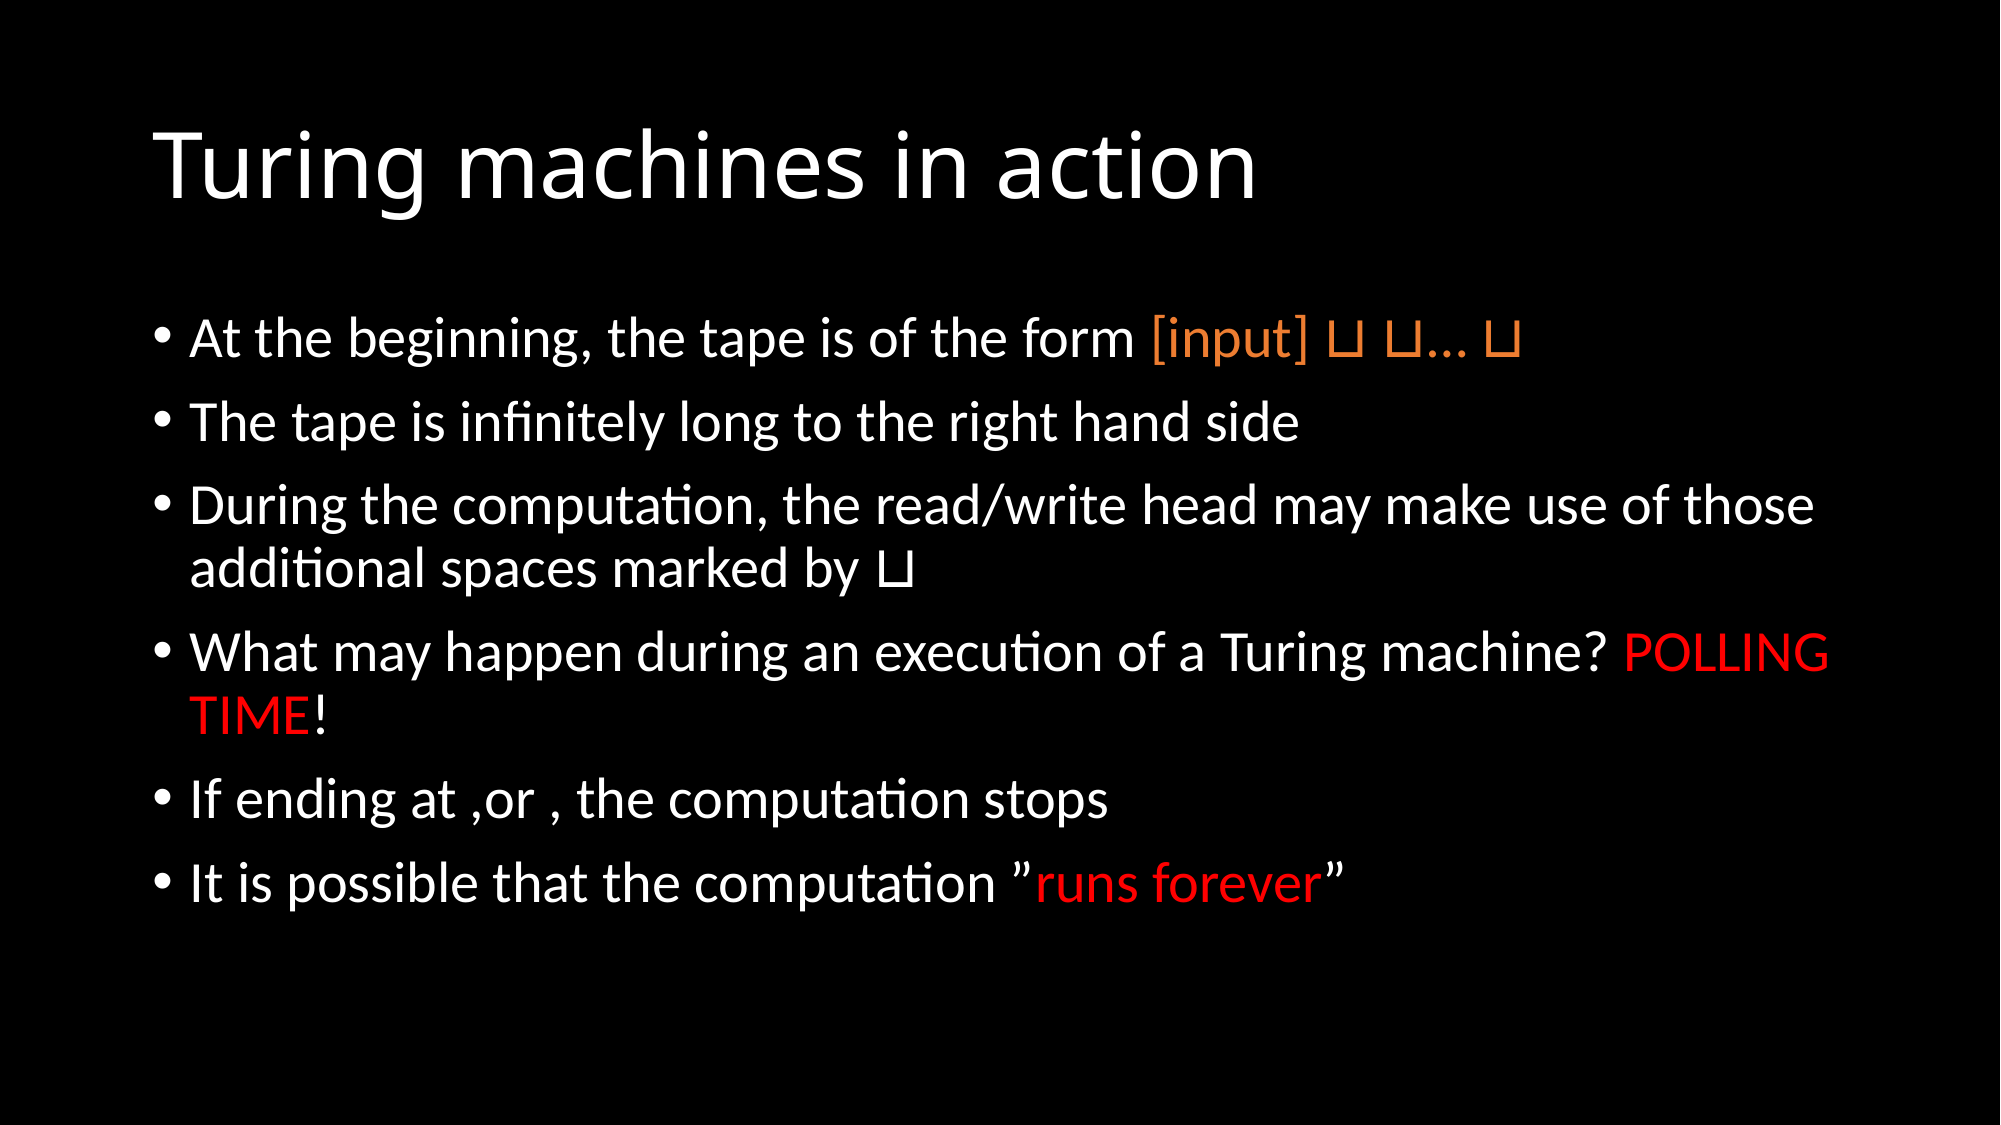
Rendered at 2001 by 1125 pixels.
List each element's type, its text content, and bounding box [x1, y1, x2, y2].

title Turing machines in action [137, 59, 1863, 278]
